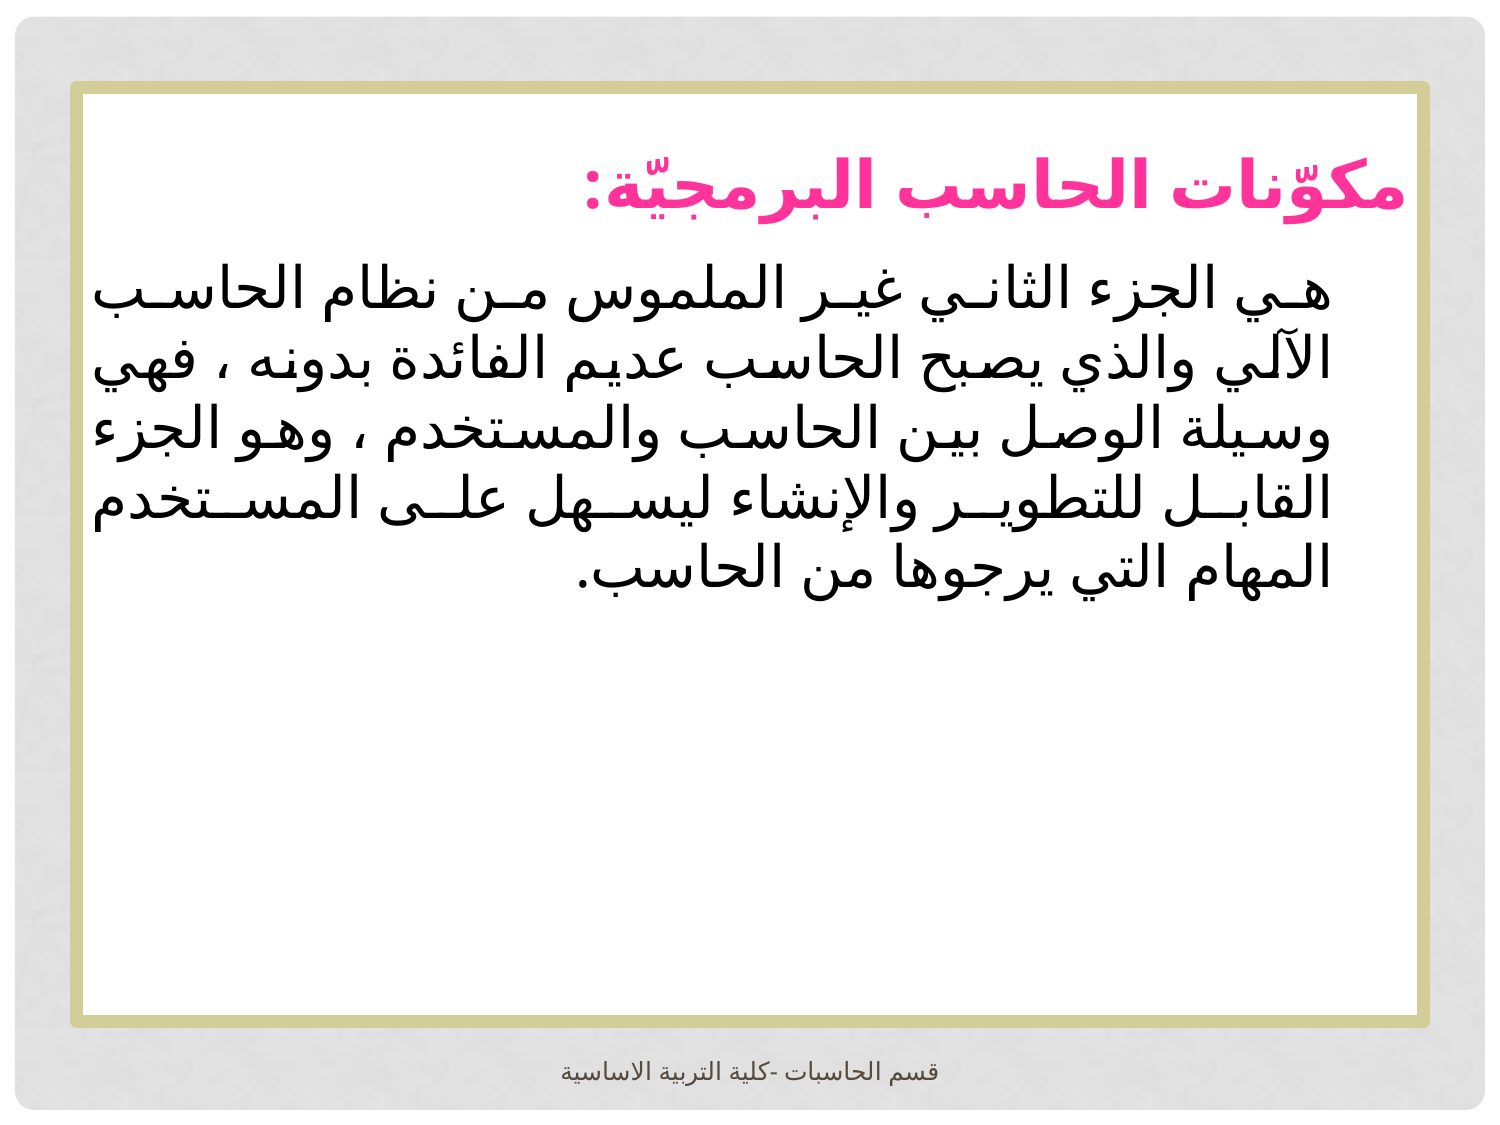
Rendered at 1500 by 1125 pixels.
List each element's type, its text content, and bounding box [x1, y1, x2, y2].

text_box [75, 85, 1425, 1024]
footer قسم الحاسبات -كلية التربية الاساسية [512, 1042, 988, 1103]
text_box مكوّنات الحاسب البرمجيّة: هي الجزء الثاني غير الملموس من نظام الحاسب الآلي والذي يصبح الحاسب عديم الفائدة بدونه ، فهي وسيلة الوصل بين الحاسب والمستخدم ، وهو الجزء القابل للتطوير والإنشاء ليسهل على المستخدم المهام التي يرجوها من الحاسب. [76, 89, 1424, 847]
